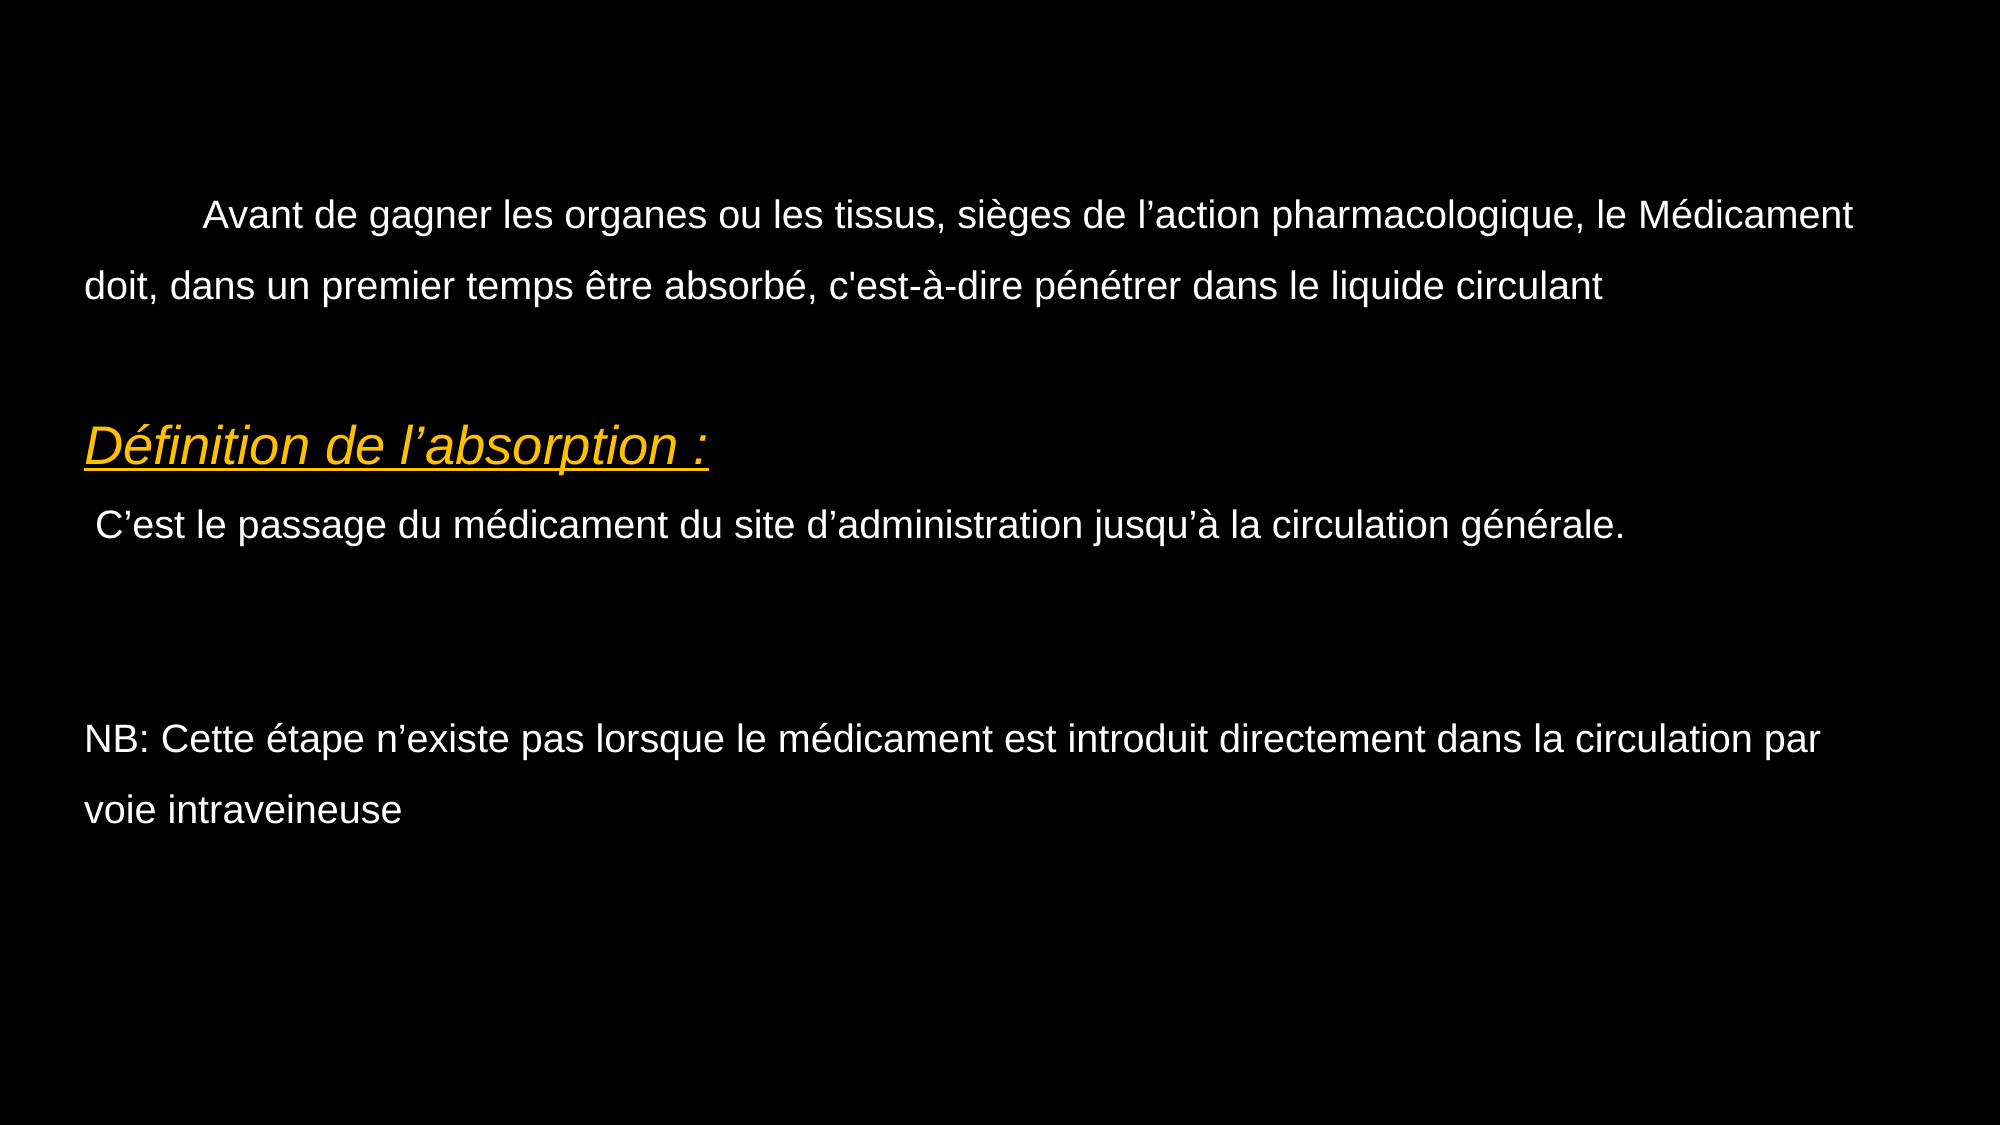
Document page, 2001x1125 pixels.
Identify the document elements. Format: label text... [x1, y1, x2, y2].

title Avant de gagner les organes ou les tissus, sièges de l’action pharmacologique, le Médicament doit, dans un premier temps être absorbé, c'est-à-dire pénétrer dans le liquide circulant Définition de l’absorption : C’est le passage du médicament du site d’administration jusqu’à la circulation générale. NB: Cette étape n’existe pas lorsque le médicament est introduit directement dans la circulation par voie intraveineuse [69, 149, 1907, 1037]
